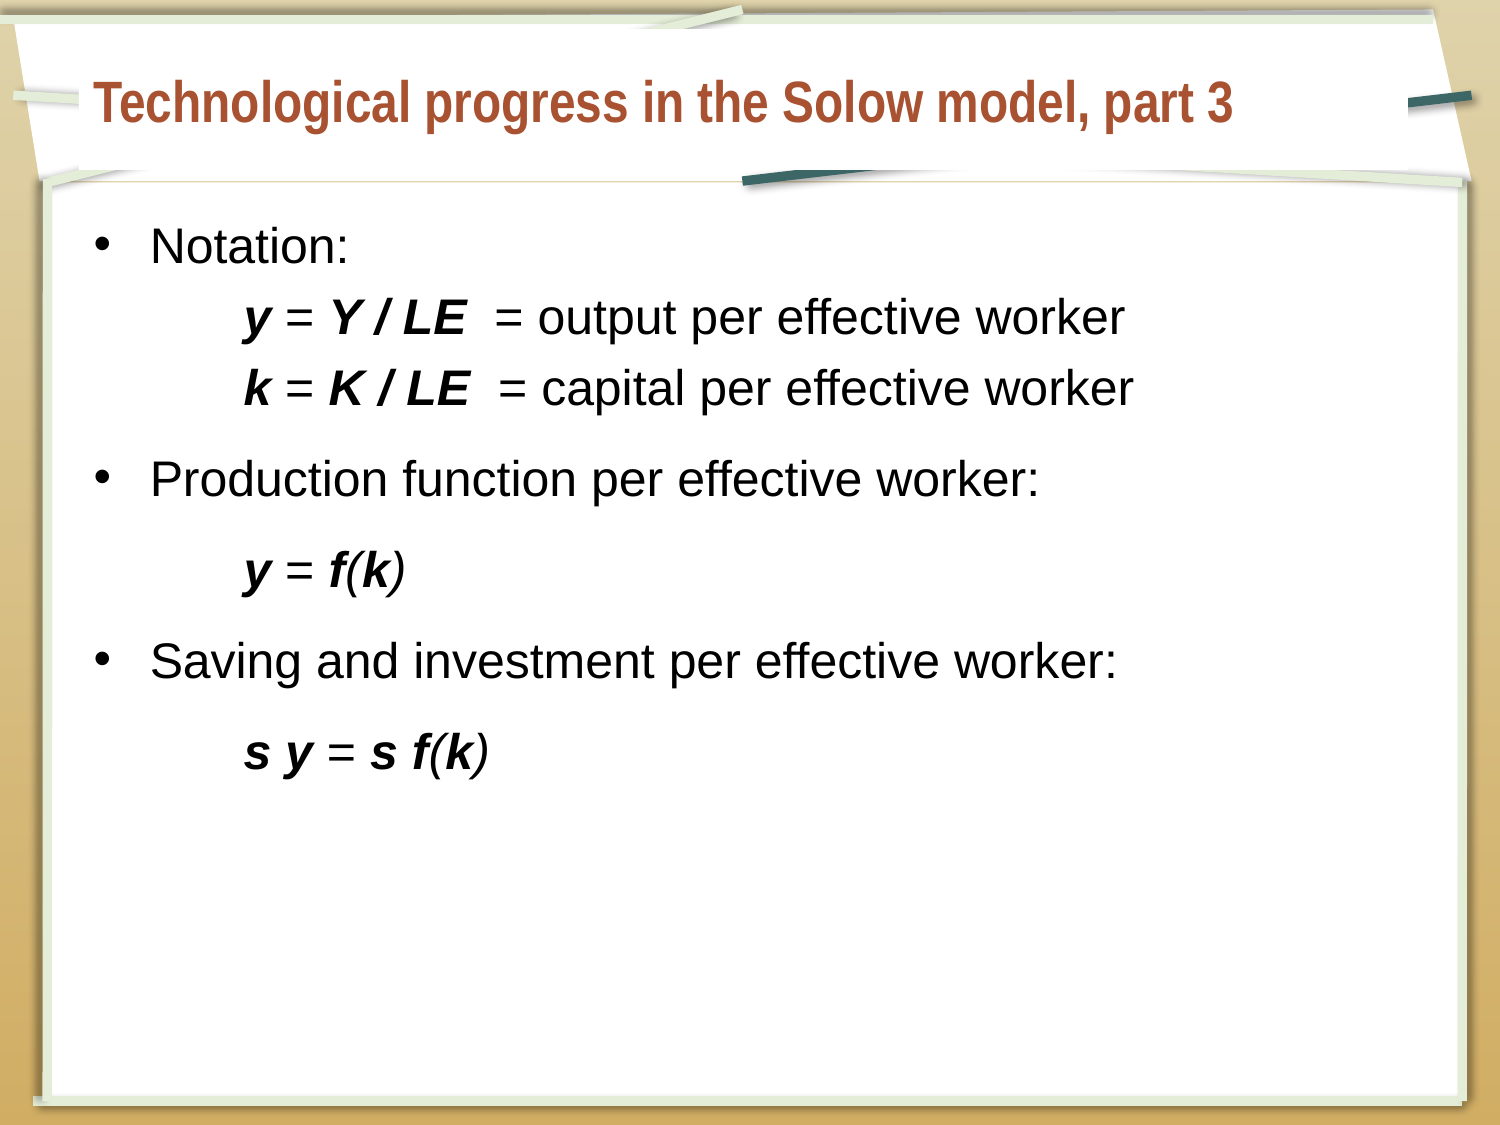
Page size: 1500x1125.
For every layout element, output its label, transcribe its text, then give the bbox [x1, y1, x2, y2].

title Technological progress in the Solow model, part 3 [78, 29, 1408, 170]
list Notation: y = Y / LE = output per effective worker k = K / LE = capital per effective worker Production function per effective worker: y = f(k) Saving and investment per effective worker: s y = s f(k) [78, 200, 1445, 1080]
